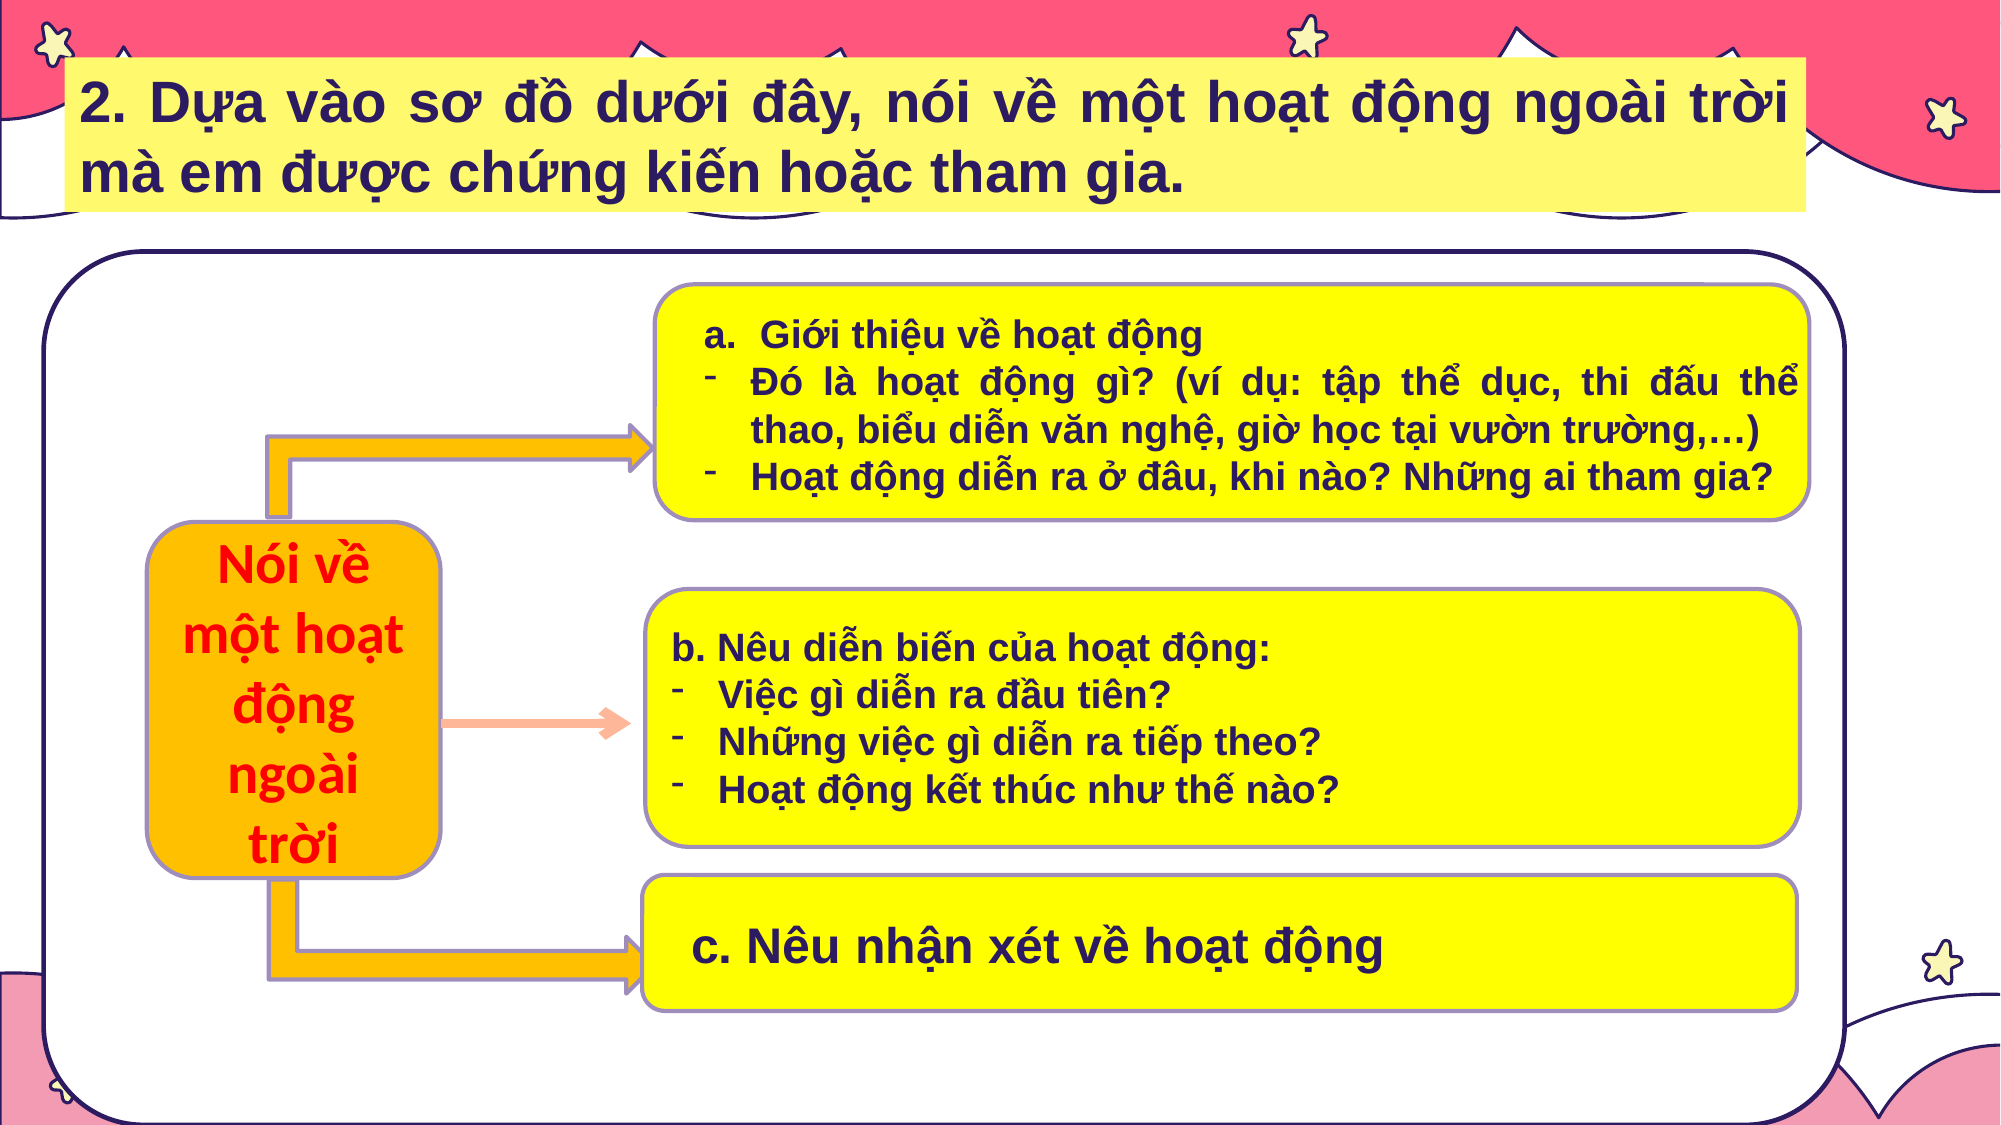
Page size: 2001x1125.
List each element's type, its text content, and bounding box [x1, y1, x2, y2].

text_box [643, 586, 1803, 849]
text_box [640, 872, 1799, 1014]
text_box c. Nêu nhận xét về hoạt động [676, 906, 1721, 981]
text_box [43, 251, 1845, 1125]
text_box Nói về một hoạt động ngoài trời [144, 519, 443, 881]
text_box 2. Dựa vào sơ đồ dưới đây, nói về một hoạt động ngoài trời mà em được chứng kiến hoặc tham gia. [64, 57, 1807, 212]
text_box [652, 282, 1805, 523]
text_box [266, 877, 640, 996]
text_box Giới thiệu về hoạt động Đó là hoạt động gì? (ví dụ: tập thể dục, thi đấu thể thao, biểu diễn văn nghệ, giờ học tại vườn trường,…) Hoạt động diễn ra ở đâu, khi nào? Những ai tham gia? [688, 301, 1816, 507]
text_box b. Nêu diễn biến của hoạt động: Việc gì diễn ra đầu tiên? Những việc gì diễn ra tiếp theo? Hoạt động kết thúc như thế nào? [656, 613, 1700, 819]
text_box [265, 423, 652, 520]
